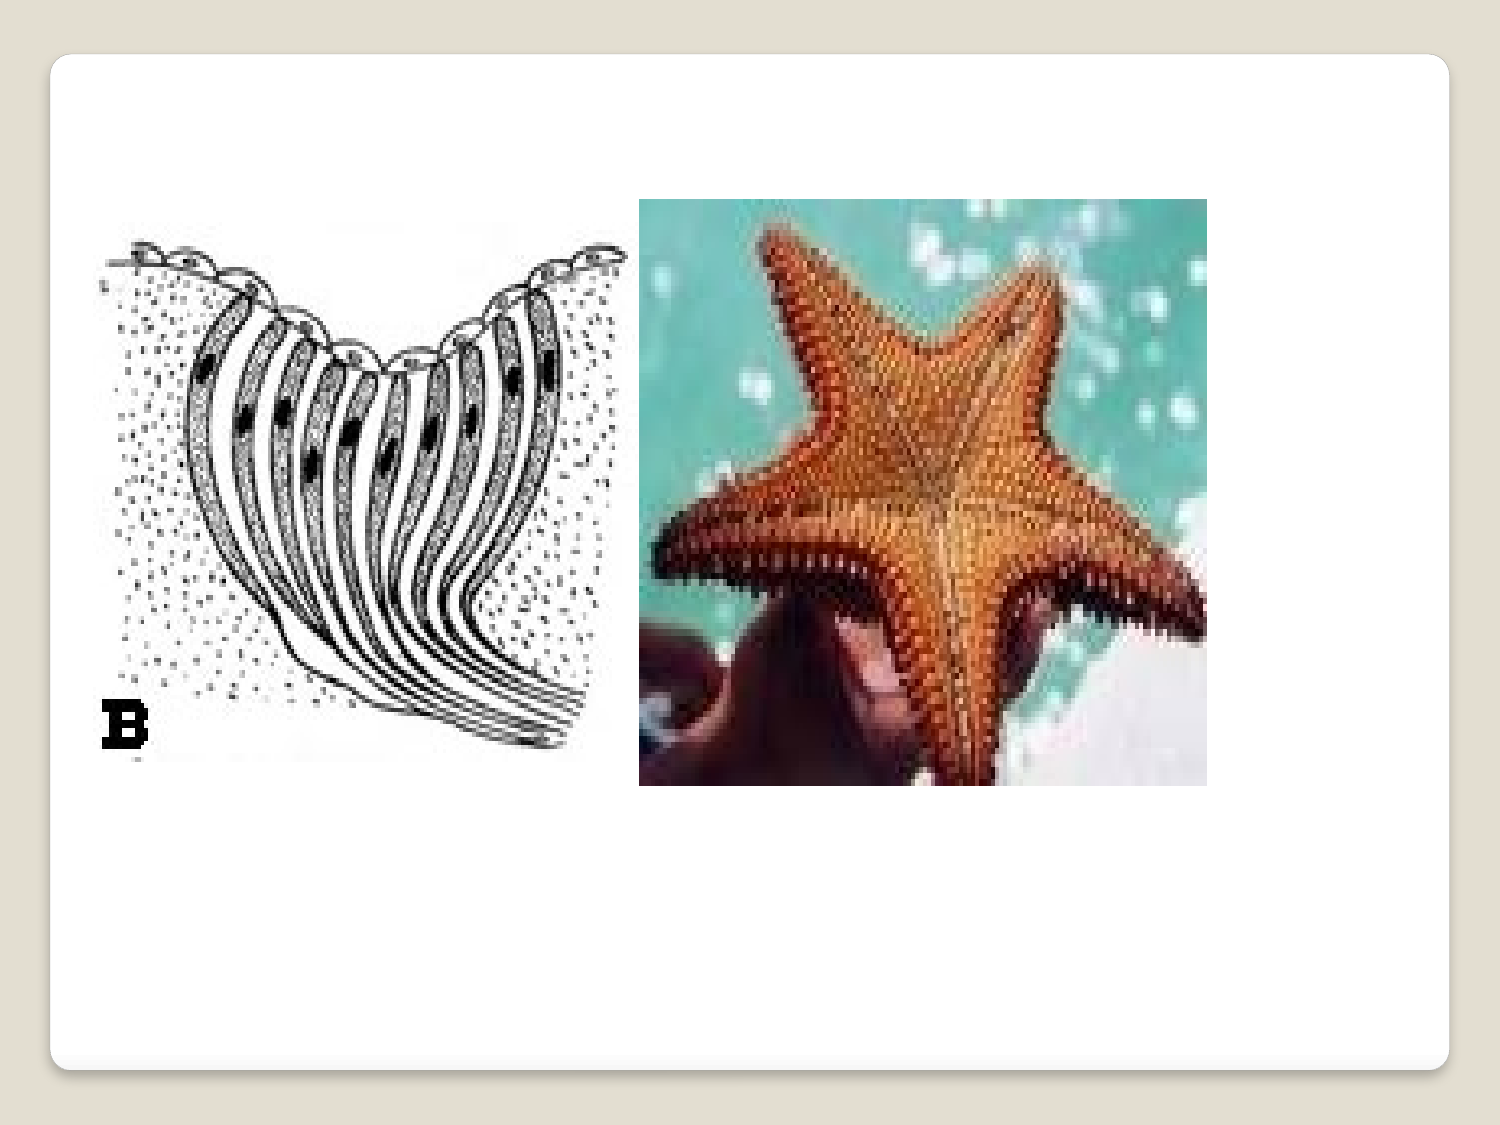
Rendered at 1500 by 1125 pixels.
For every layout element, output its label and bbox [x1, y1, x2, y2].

picture [93, 198, 1208, 786]
